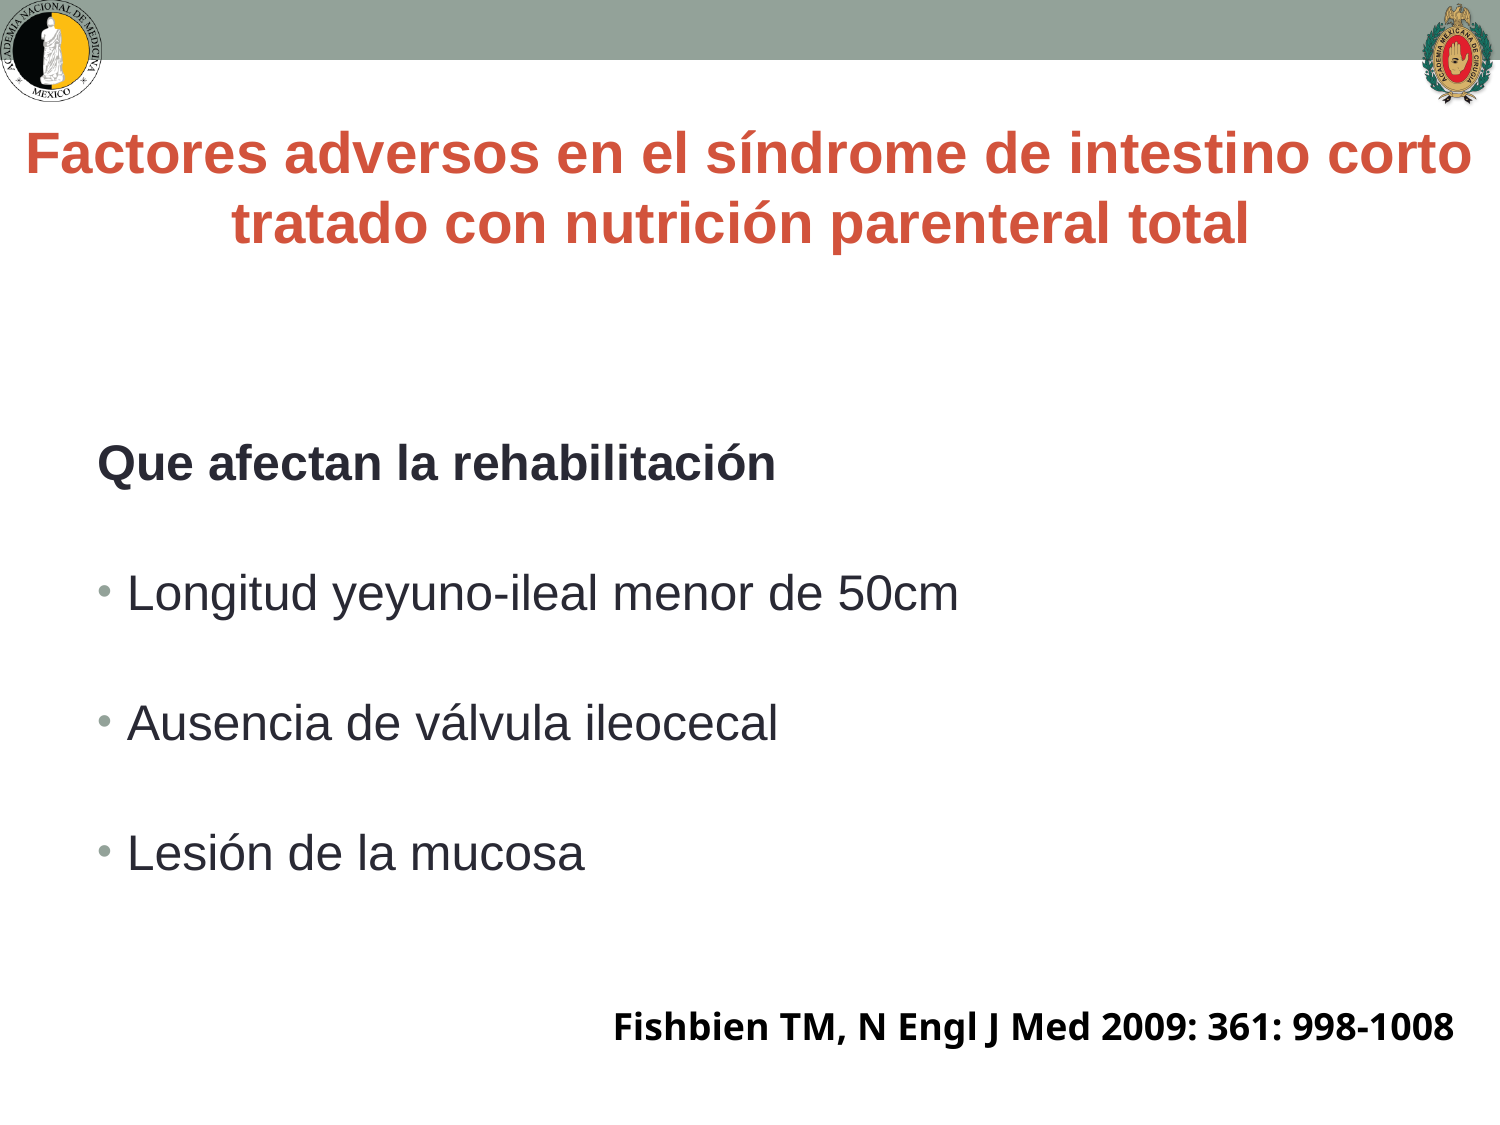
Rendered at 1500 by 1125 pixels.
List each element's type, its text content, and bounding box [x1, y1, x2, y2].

text_box Factores adversos en el síndrome de intestino corto tratado con nutrición parenteral total [0, 90, 1500, 279]
text_box Fishbien TM, N Engl J Med 2009: 361: 998-1008 [597, 996, 1471, 1056]
picture [1416, 0, 1500, 108]
picture [0, 0, 102, 102]
list Que afectan la rehabilitación Longitud yeyuno-ileal menor de 50cm Ausencia de válvula ileocecal Lesión de la mucosa [82, 363, 1416, 953]
